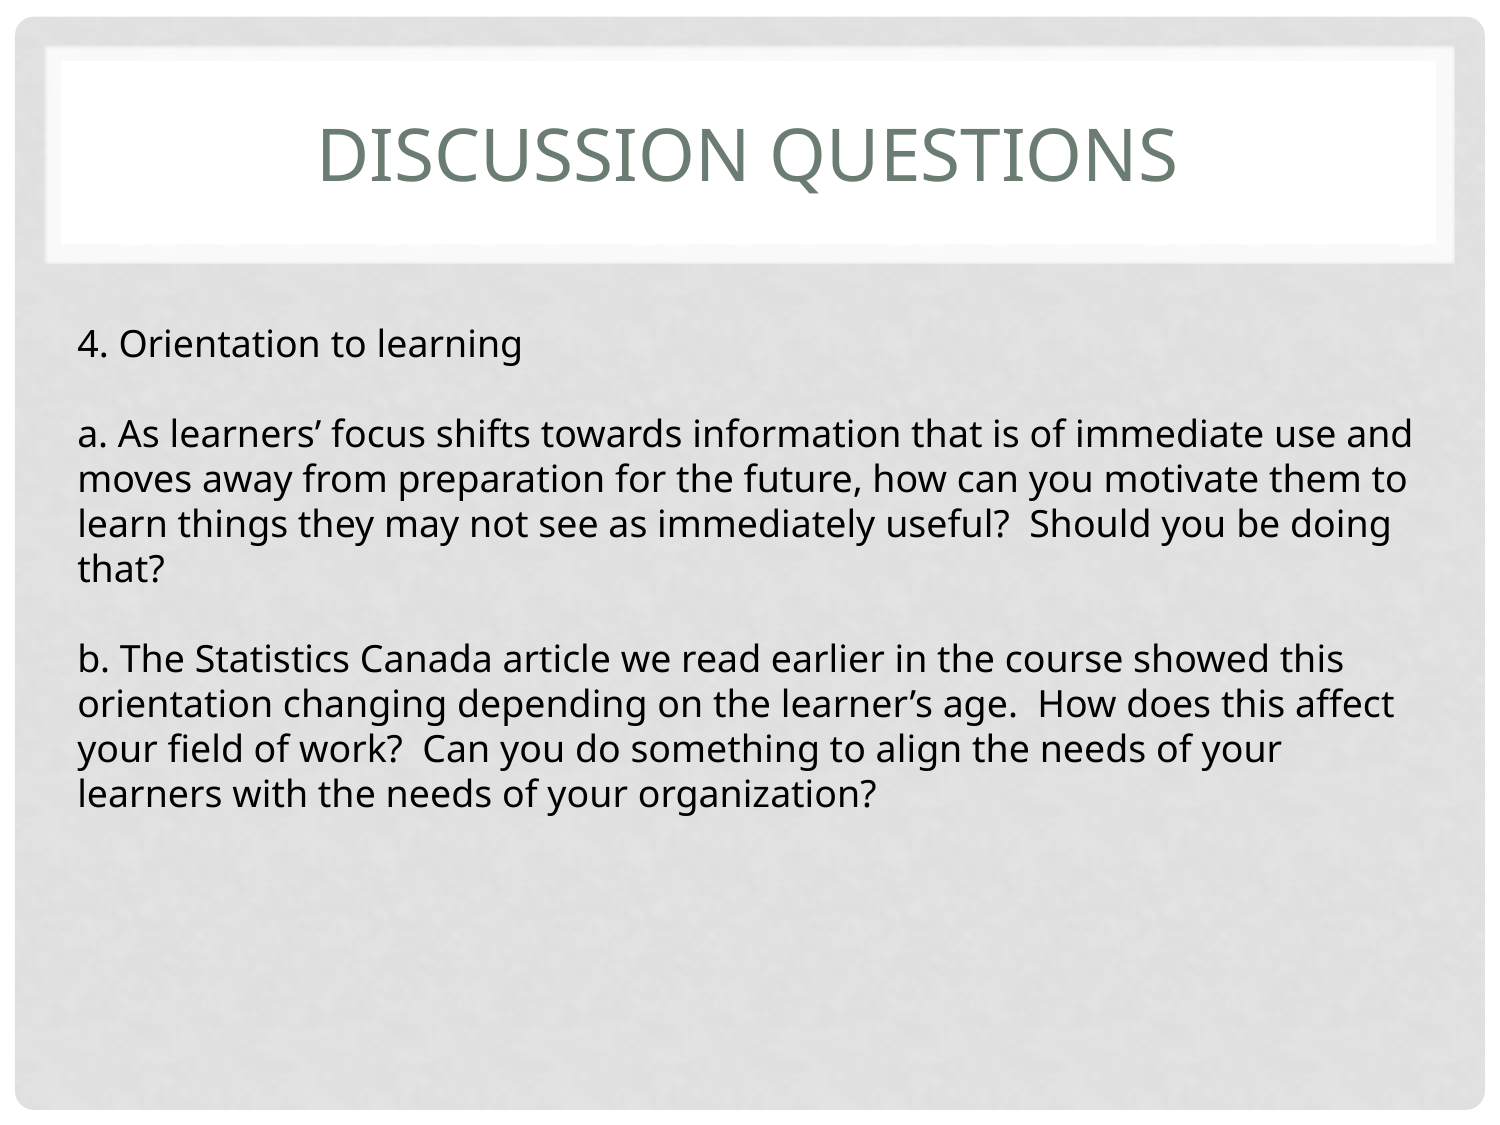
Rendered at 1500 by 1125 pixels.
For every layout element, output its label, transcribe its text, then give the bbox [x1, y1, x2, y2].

text_box 4. Orientation to learning a. As learners’ focus shifts towards information that is of immediate use and moves away from preparation for the future, how can you motivate them to learn things they may not see as immediately useful? Should you be doing that? b. The Statistics Canada article we read earlier in the course showed this orientation changing depending on the learner’s age. How does this affect your field of work? Can you do something to align the needs of your learners with the needs of your organization? [62, 312, 1450, 868]
title Discussion questions [69, 66, 1425, 238]
